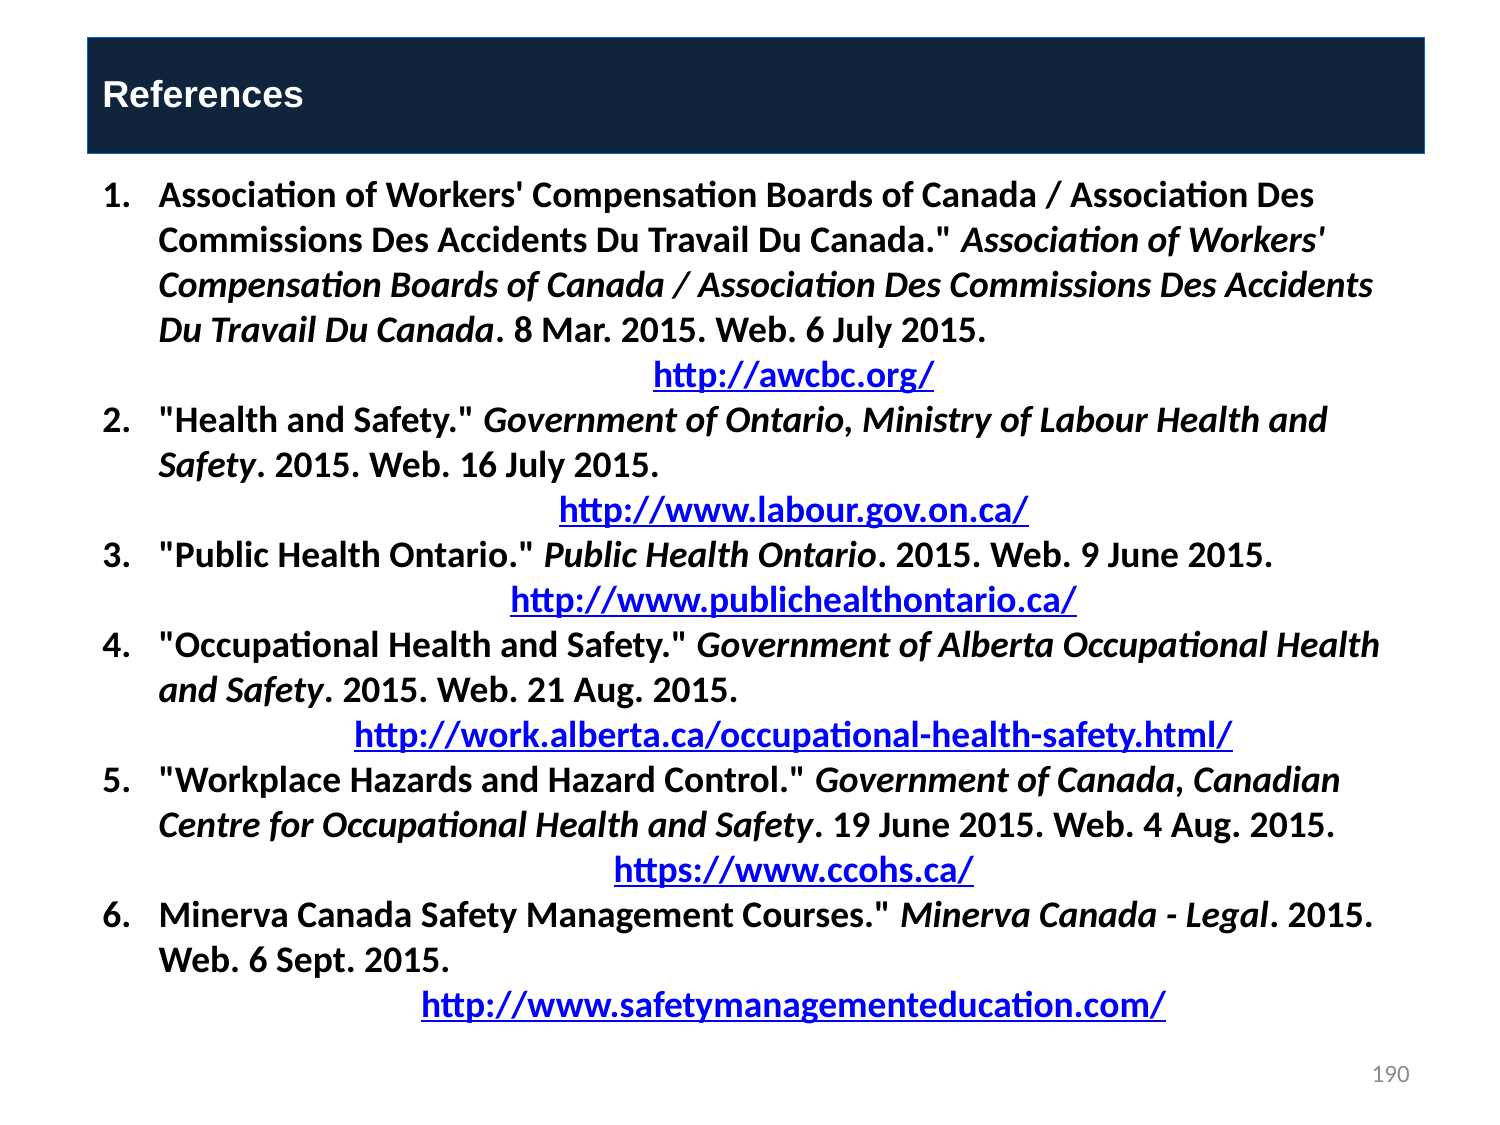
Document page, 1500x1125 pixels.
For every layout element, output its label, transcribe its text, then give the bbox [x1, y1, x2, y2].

text_box [85, 35, 1427, 156]
text_box Association of Workers' Compensation Boards of Canada / Association Des Commissions Des Accidents Du Travail Du Canada." Association of Workers' Compensation Boards of Canada / Association Des Commissions Des Accidents Du Travail Du Canada. 8 Mar. 2015. Web. 6 July 2015. http://awcbc.org/ "Health and Safety." Government of Ontario, Ministry of Labour Health and Safety. 2015. Web. 16 July 2015. http://www.labour.gov.on.ca/ "Public Health Ontario." Public Health Ontario. 2015. Web. 9 June 2015. http://www.publichealthontario.ca/ "Occupational Health and Safety." Government of Alberta Occupational Health and Safety. 2015. Web. 21 Aug. 2015. http://work.alberta.ca/occupational-health-safety.html/ "Workplace Hazards and Hazard Control." Government of Canada, Canadian Centre for Occupational Health and Safety. 19 June 2015. Web. 4 Aug. 2015. https://www.ccohs.ca/ Minerva Canada Safety Management Courses." Minerva Canada - Legal. 2015. Web. 6 Sept. 2015. http://www.safetymanagementeducation.com/ [87, 162, 1425, 1125]
text_box References [87, 62, 1224, 123]
